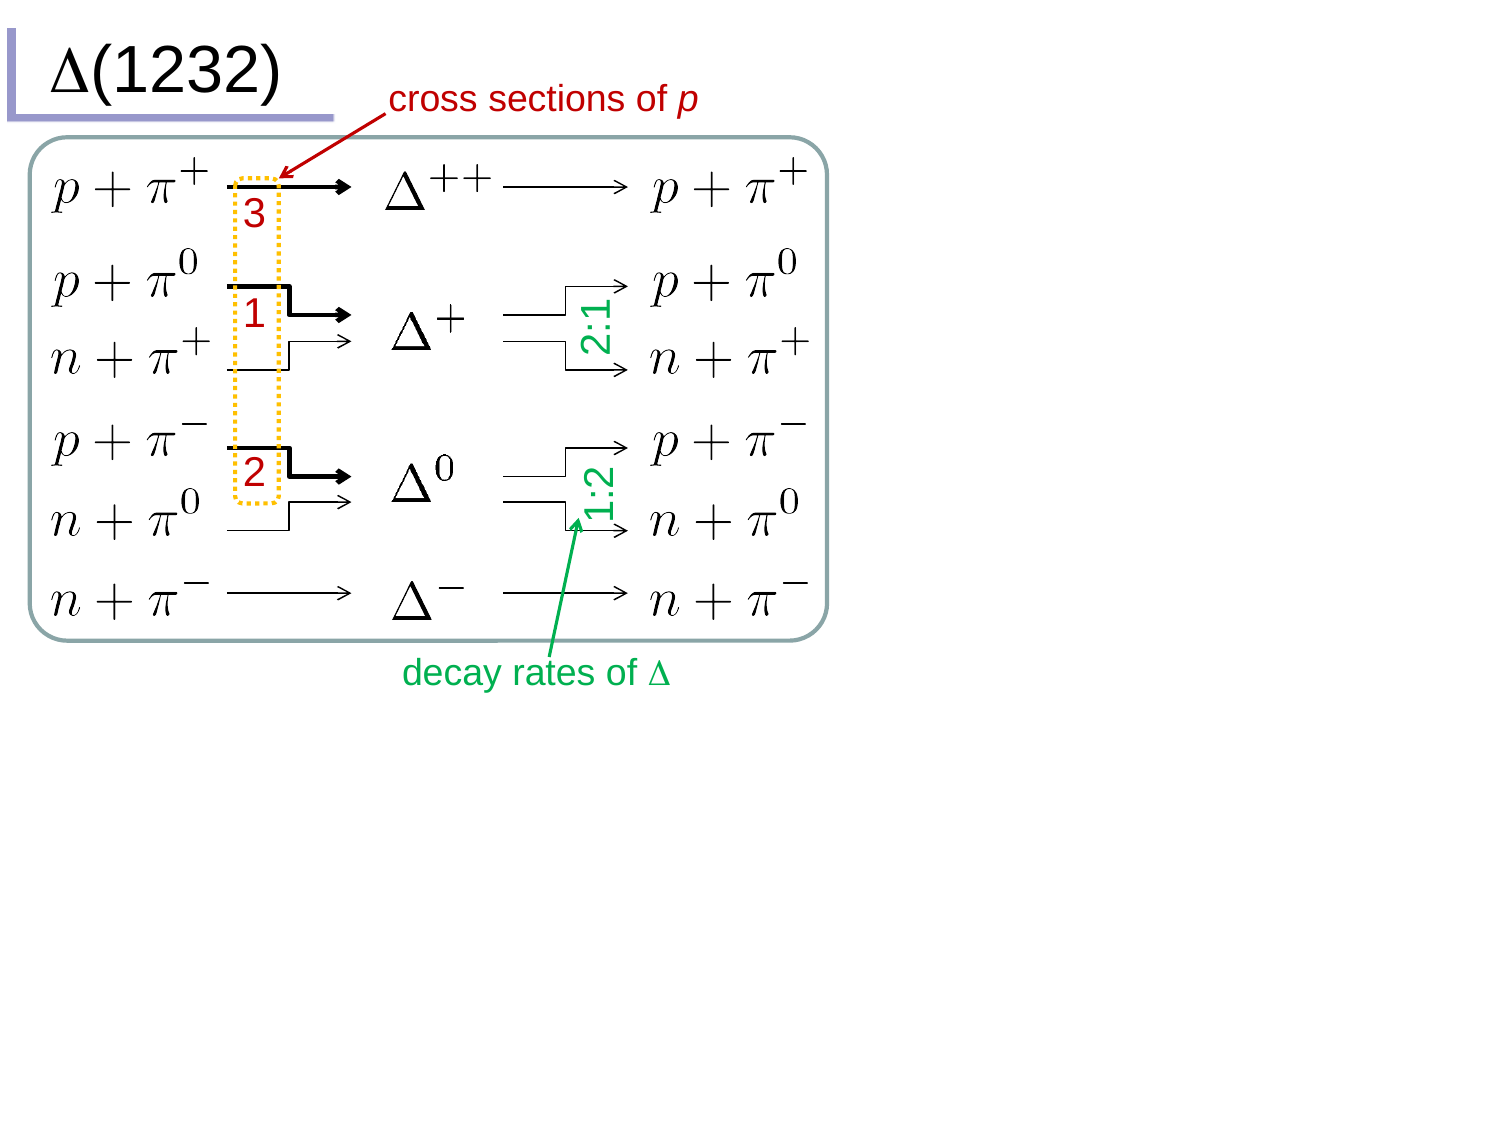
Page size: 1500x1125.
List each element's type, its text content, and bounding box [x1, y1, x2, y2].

picture [50, 327, 210, 378]
text_box cross sections of p [373, 66, 714, 127]
picture [649, 327, 809, 378]
picture [391, 304, 464, 351]
picture [650, 156, 807, 213]
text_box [226, 286, 352, 316]
picture [50, 156, 208, 213]
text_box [502, 341, 629, 371]
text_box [503, 447, 629, 477]
text_box [233, 485, 281, 500]
picture [649, 582, 808, 620]
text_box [226, 501, 352, 531]
text_box decay rates of D [387, 640, 686, 701]
picture [391, 454, 453, 503]
text_box [233, 378, 281, 446]
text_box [503, 286, 629, 316]
picture [50, 422, 207, 466]
picture [50, 248, 197, 307]
title D(1232) [15, 17, 346, 115]
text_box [226, 341, 352, 371]
picture [50, 582, 209, 620]
text_box [233, 195, 281, 284]
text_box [503, 501, 629, 531]
text_box [233, 323, 281, 339]
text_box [548, 517, 579, 658]
picture [649, 488, 799, 541]
picture [649, 248, 796, 307]
text_box [27, 135, 830, 643]
text_box [233, 176, 275, 186]
picture [650, 422, 806, 466]
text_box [278, 113, 386, 179]
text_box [226, 447, 352, 477]
picture [50, 488, 199, 541]
picture [385, 164, 491, 210]
picture [391, 580, 464, 620]
